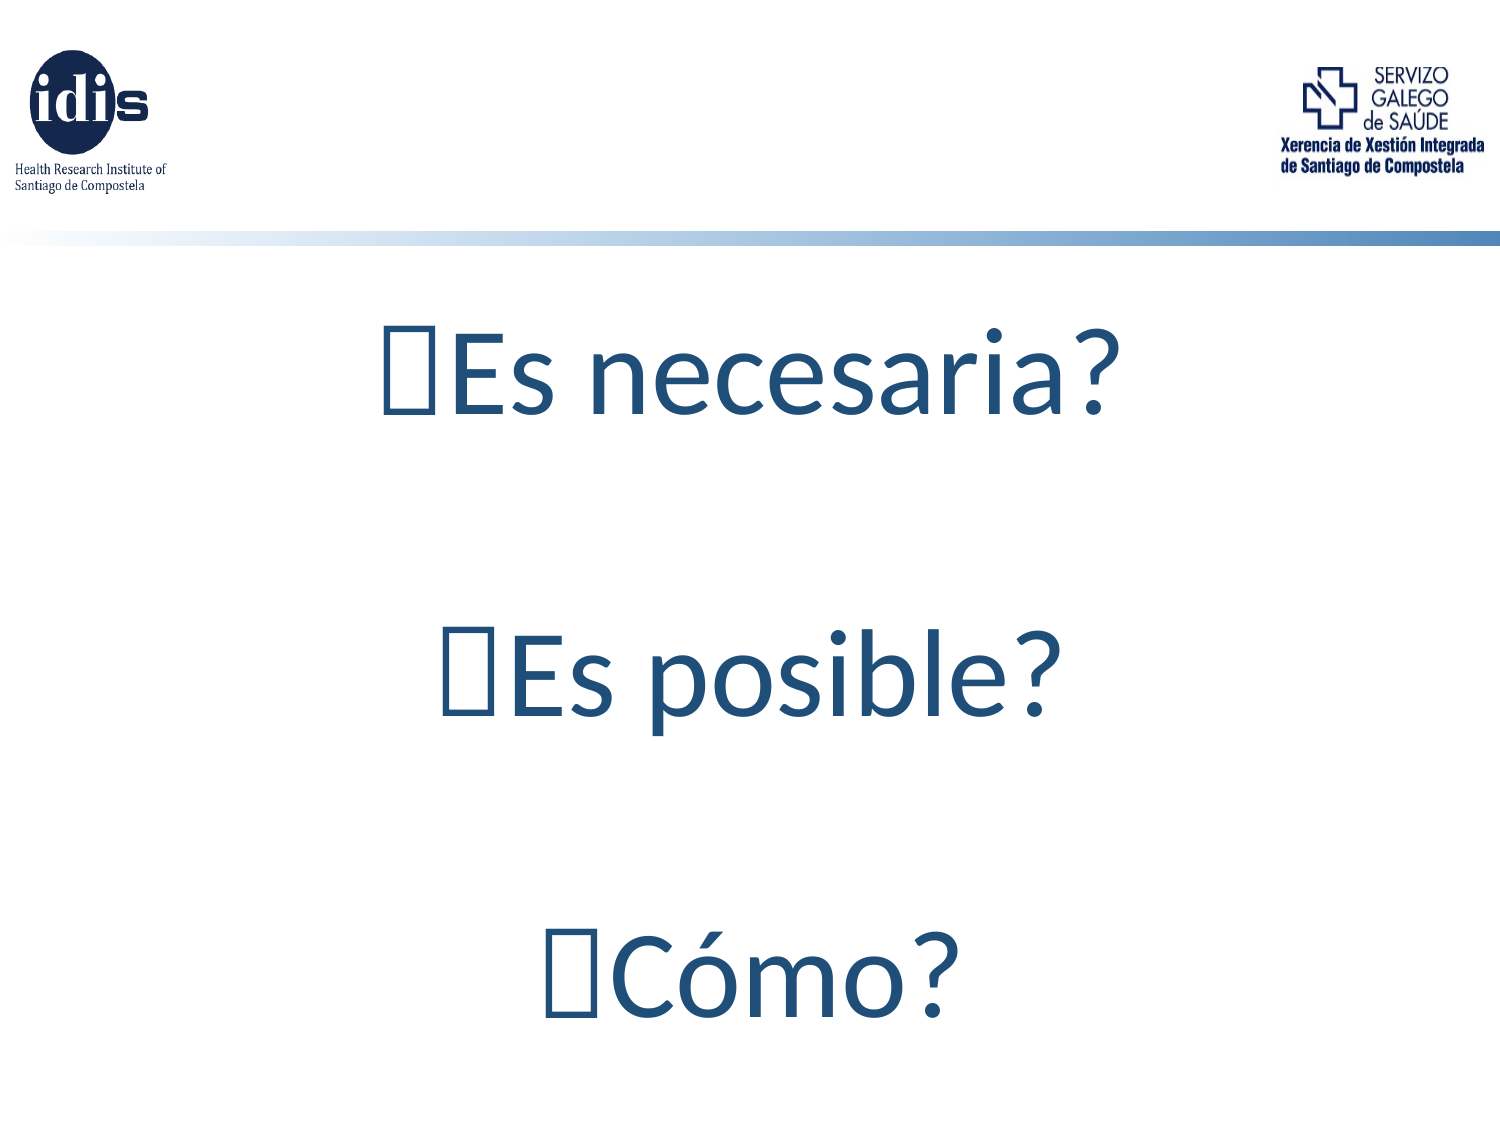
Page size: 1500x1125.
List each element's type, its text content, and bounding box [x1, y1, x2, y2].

picture [1278, 67, 1487, 188]
picture [13, 27, 171, 197]
list Es necesaria? Es posible? Cómo? [103, 299, 1397, 1099]
